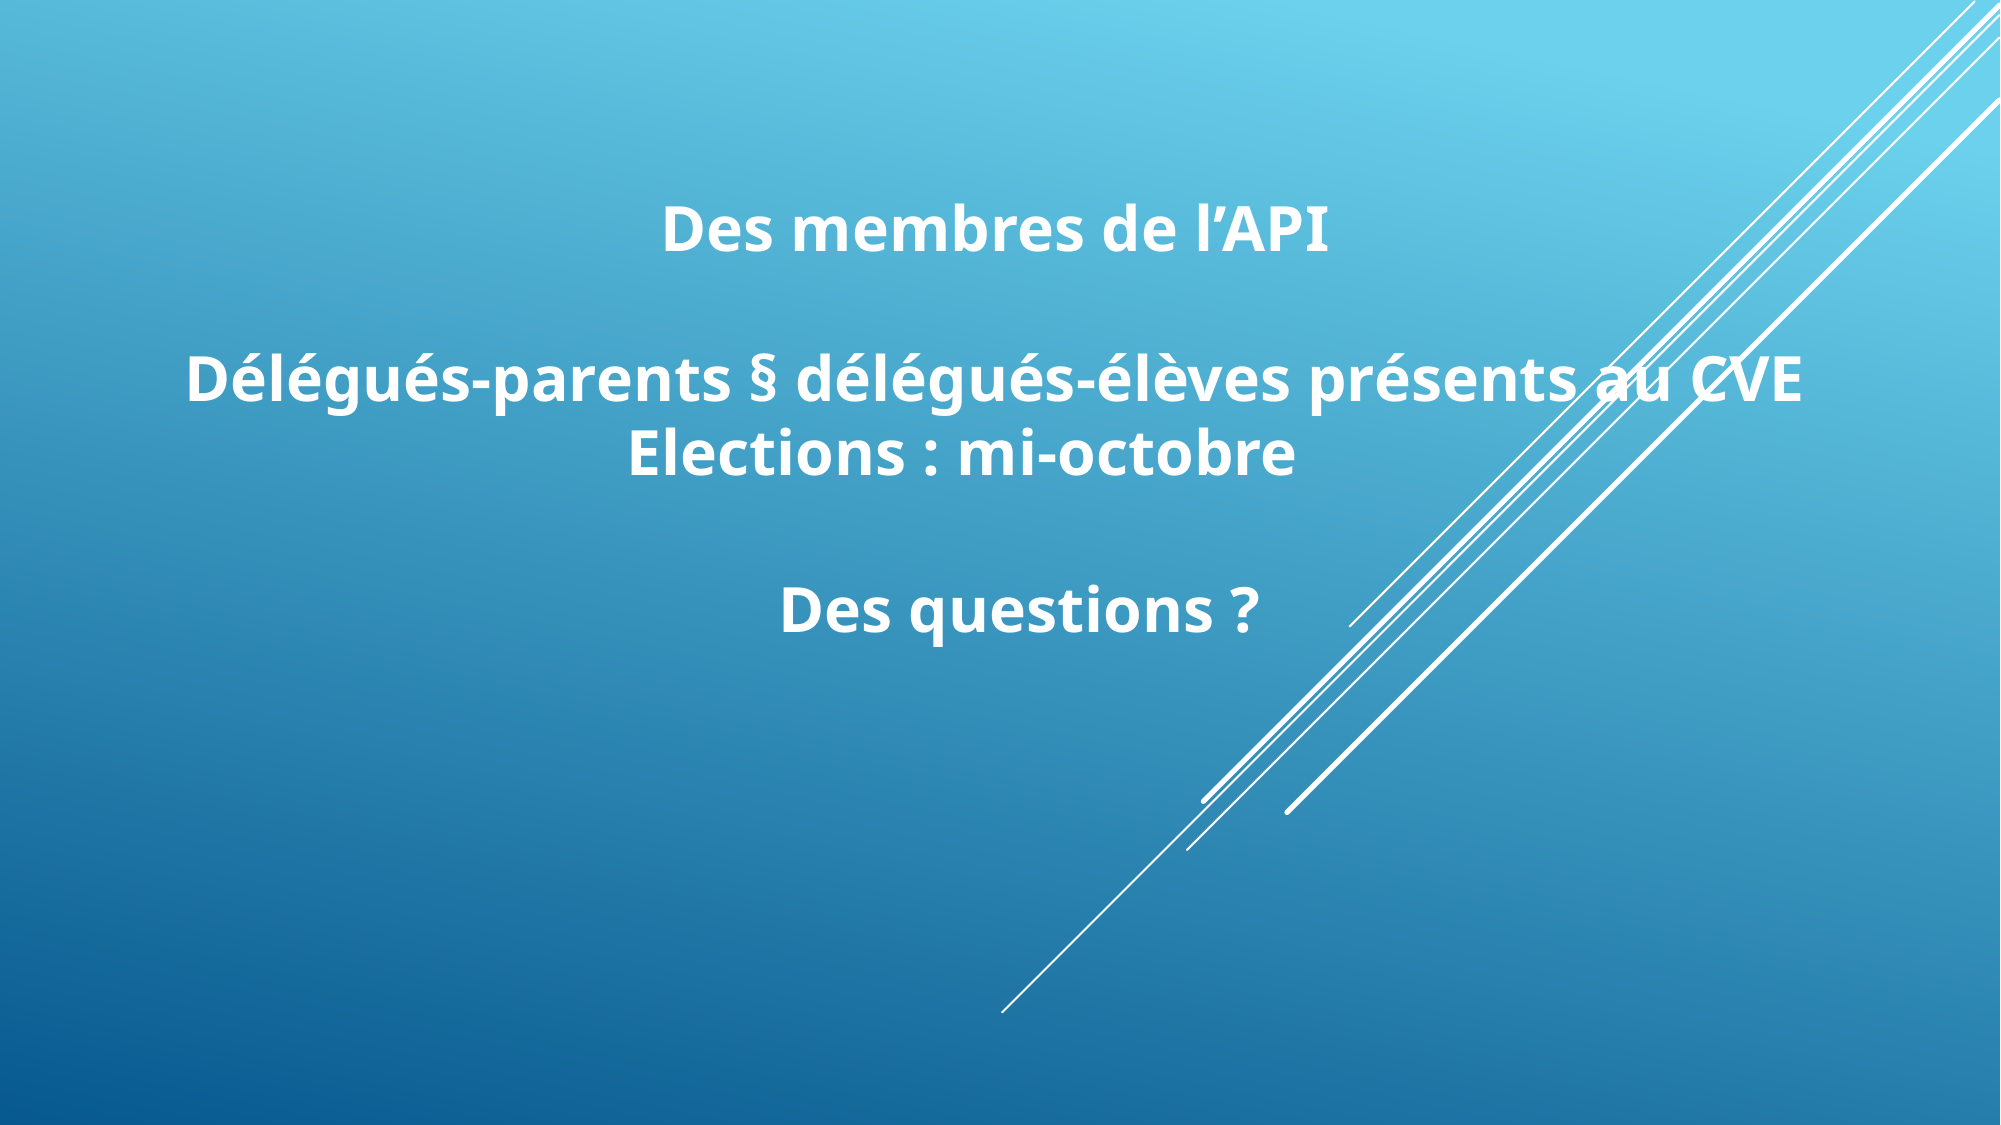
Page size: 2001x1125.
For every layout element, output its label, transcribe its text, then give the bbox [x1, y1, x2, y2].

text_box Des membres de l’API Délégués-parents § délégués-élèves présents au CVE Elections : mi-octobre [169, 181, 1822, 566]
text_box Des questions ? [763, 566, 1276, 653]
